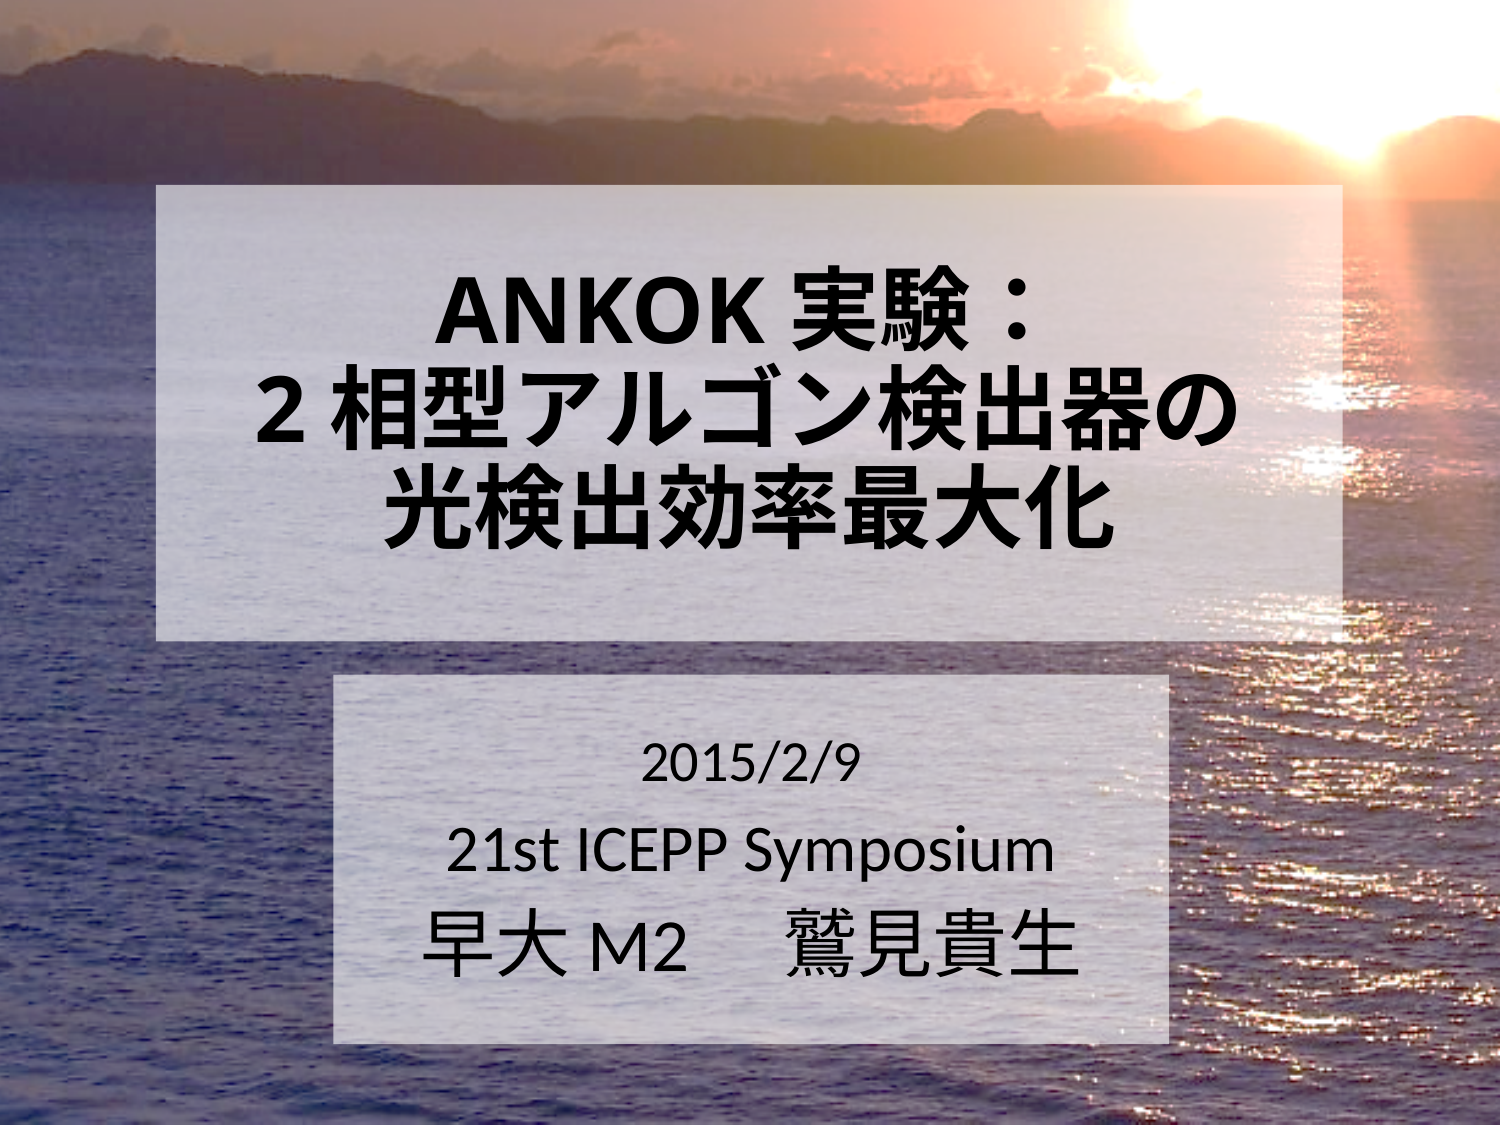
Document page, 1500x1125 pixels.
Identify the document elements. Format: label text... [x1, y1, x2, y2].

title ANKOK実験： 2相型アルゴン検出器の 光検出効率最大化 [155, 184, 1343, 642]
subtitle 2015/2/9 21st ICEPP Symposium 早大M2 鷲見貴生 [333, 674, 1170, 1045]
picture [0, 0, 1500, 1125]
